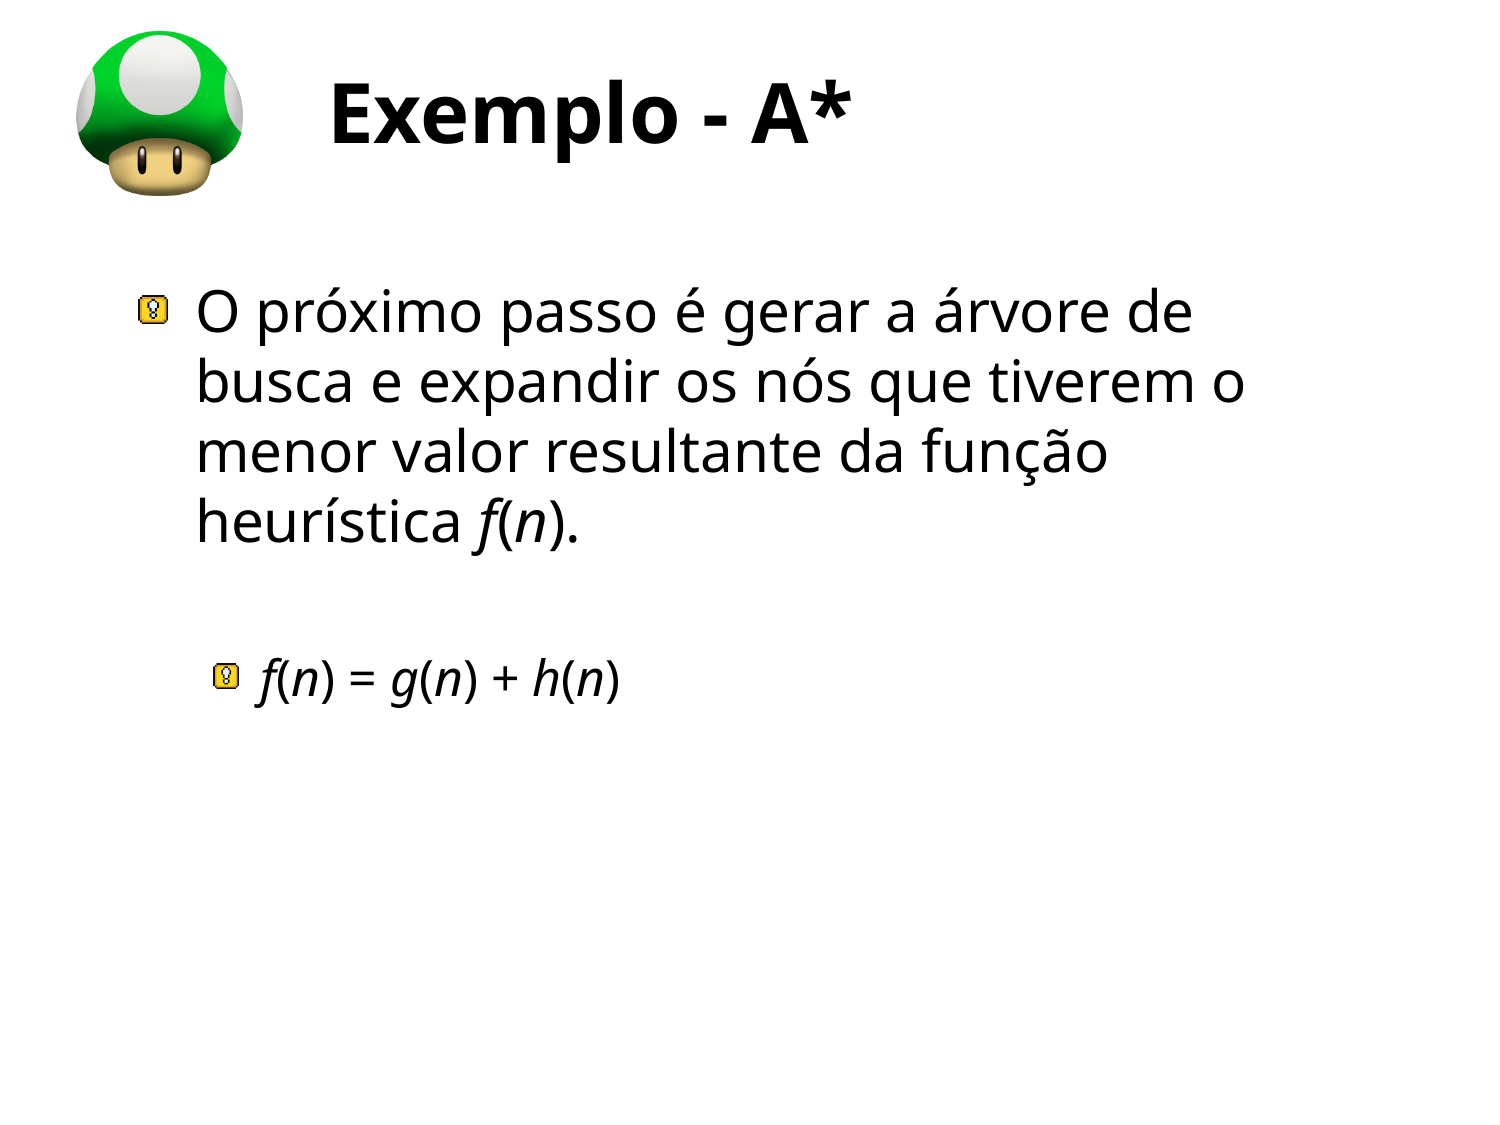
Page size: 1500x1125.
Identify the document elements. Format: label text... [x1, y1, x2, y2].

picture [76, 30, 243, 197]
picture [138, 295, 168, 324]
title Exemplo - A* [312, 37, 1426, 183]
picture [213, 663, 239, 689]
list O próximo passo é gerar a árvore de busca e expandir os nós que tiverem o menor valor resultante da função heurística f(n). f(n) = g(n) + h(n) [123, 267, 1365, 941]
